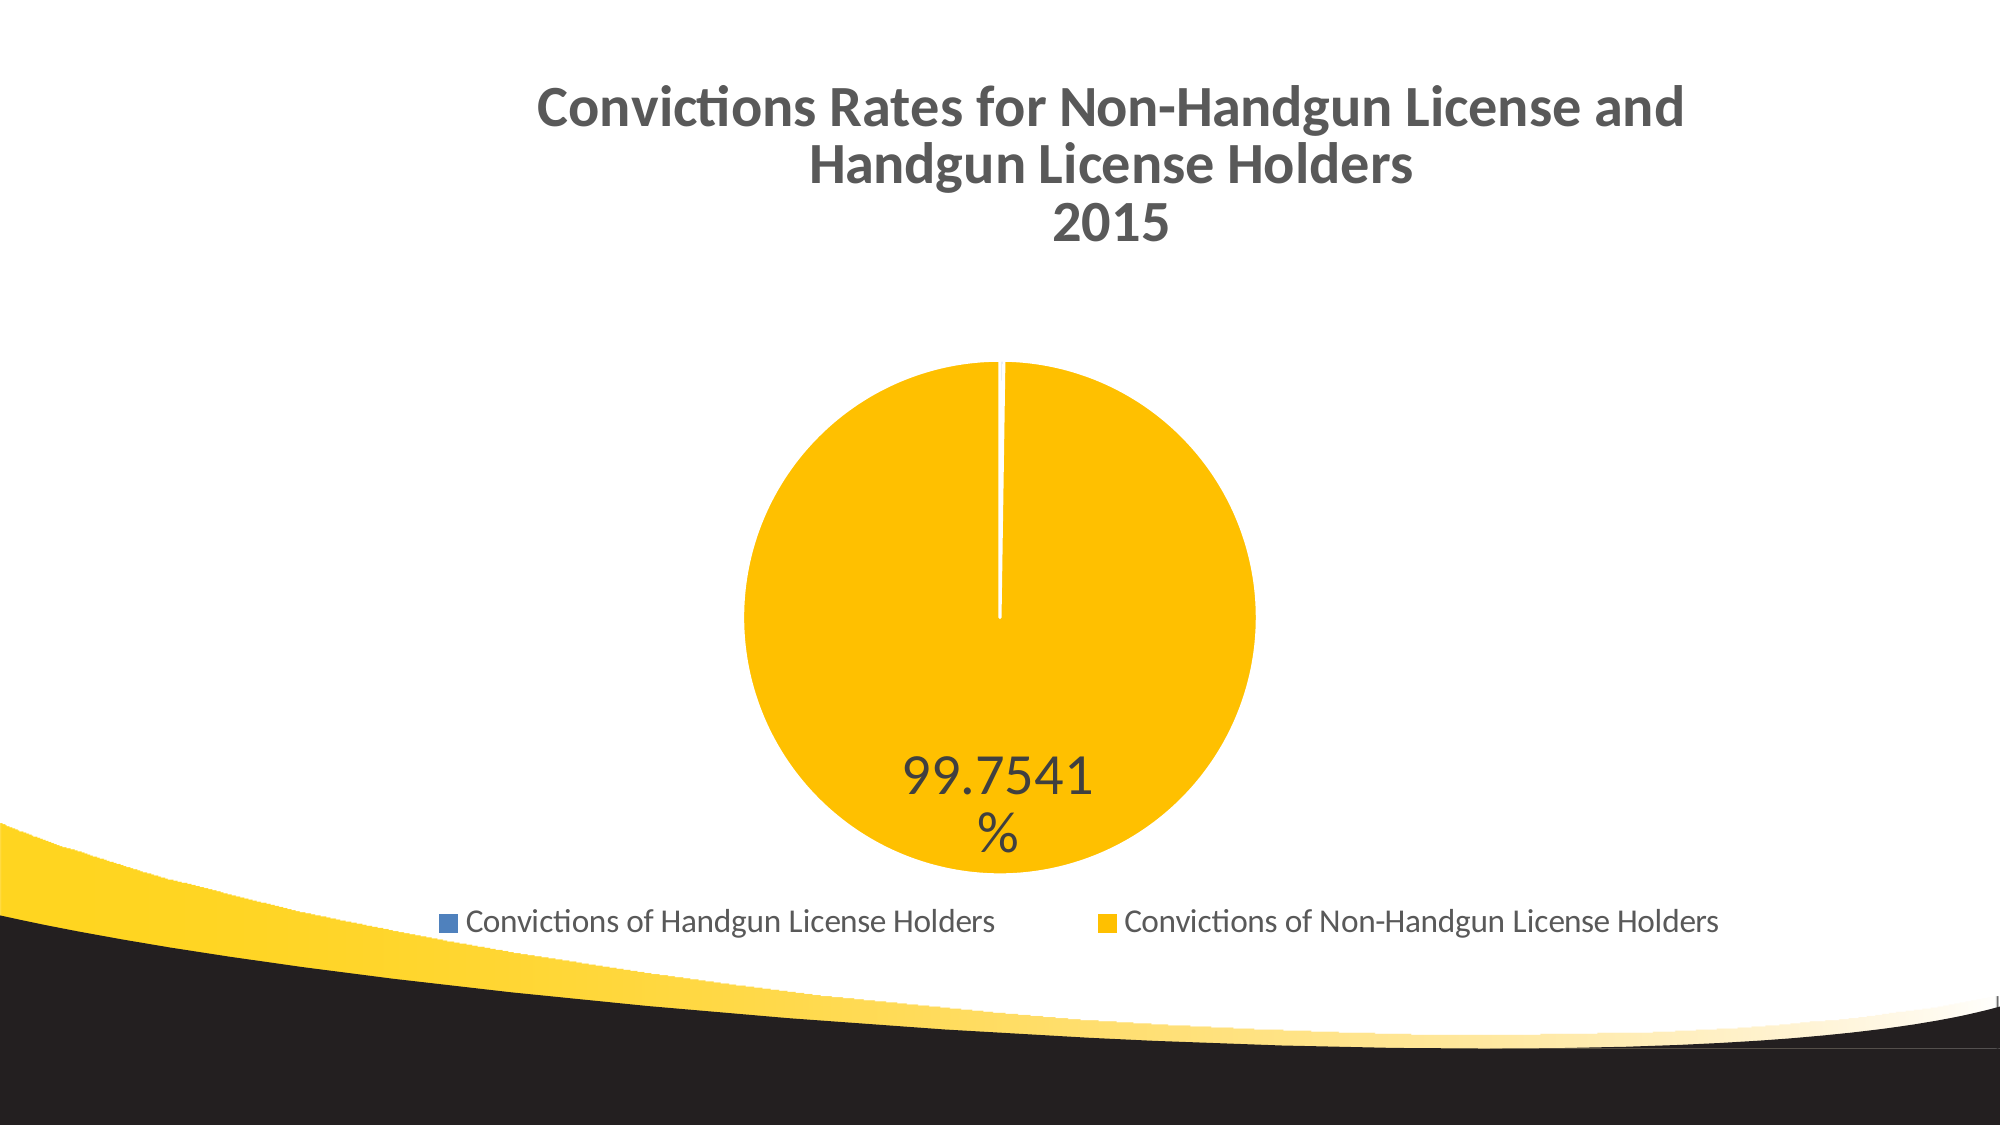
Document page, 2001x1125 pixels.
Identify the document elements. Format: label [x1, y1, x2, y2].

picture [200, 821, 1999, 1048]
chart [187, 49, 1813, 951]
picture [0, 821, 187, 949]
